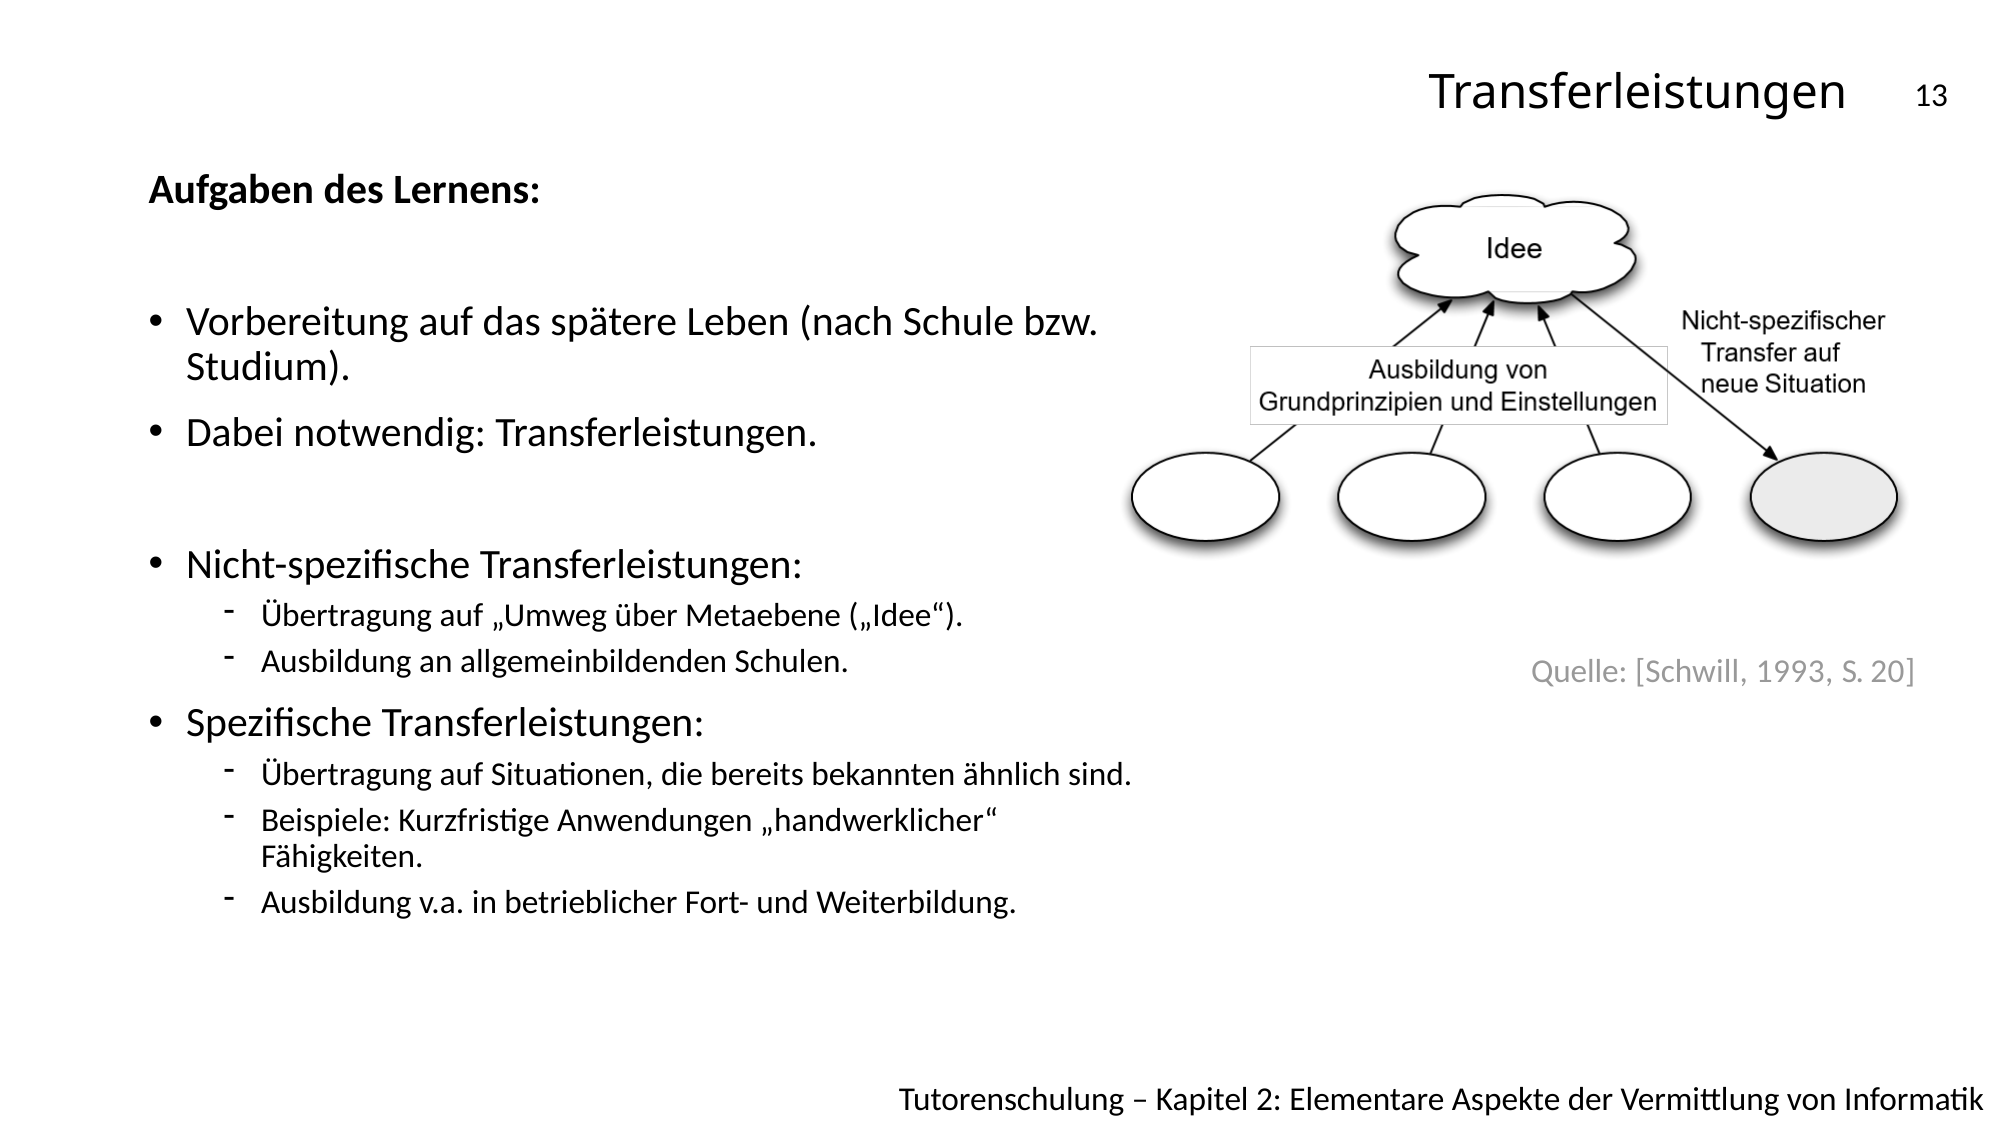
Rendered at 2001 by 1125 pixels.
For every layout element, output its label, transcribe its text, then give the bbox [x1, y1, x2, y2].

slide_number 13 [1862, 59, 2000, 127]
list Aufgaben des Lernens: Vorbereitung auf das spätere Leben (nach Schule bzw. Studium). Dabei notwendig: Transferleistungen. Nicht-spezifische Transferleistungen: Übertragung auf „Umweg über Metaebene („Idee“). Ausbildung an allgemeinbildenden Schulen. Spezifische Transferleistungen: Übertragung auf Situationen, die bereits bekannten ähnlich sind. Beispiele: Kurzfristige Anwendungen „handwerklicher“ Fähigkeiten. Ausbildung v.a. in betrieblicher Fort- und Weiterbildung. [133, 160, 1161, 1009]
text_box Quelle: [Schwill, 1993, S. 20] [1460, 649, 1916, 690]
picture [1115, 182, 1916, 565]
title Transferleistungen [133, 59, 1862, 127]
